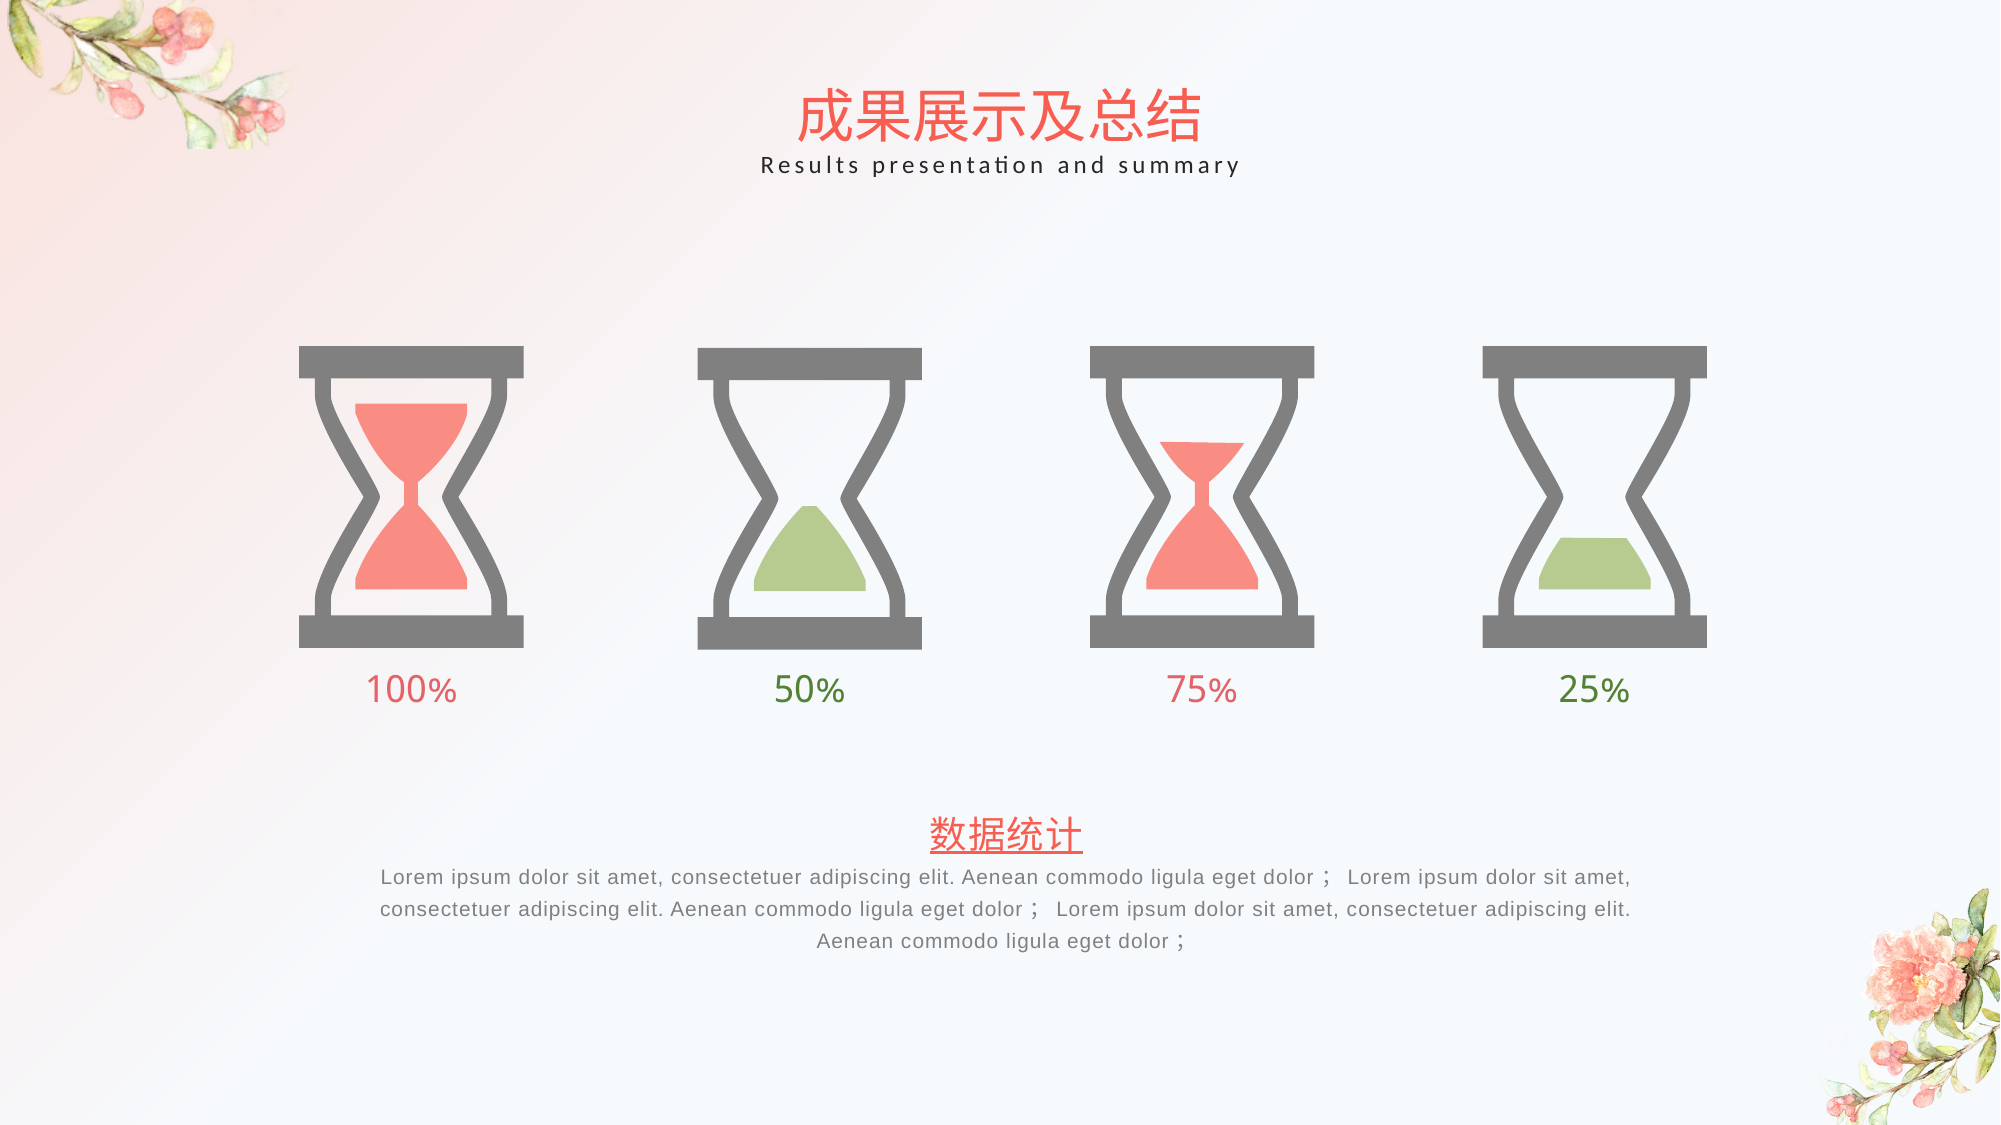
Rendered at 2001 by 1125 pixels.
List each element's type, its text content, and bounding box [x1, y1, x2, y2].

text_box 成果展示及总结 Results presentation and summary [686, 71, 1314, 187]
picture [1802, 872, 2000, 1125]
text_box 数据统计 Lorem ipsum dolor sit amet, consectetuer adipiscing elit. Aenean commodo ligula eget dolor；Lorem ipsum dolor sit amet, consectetuer adipiscing elit. Aenean commodo ligula eget dolor；Lorem ipsum dolor sit amet, consectetuer adipiscing elit. Aenean commodo ligula eget dolor； [361, 789, 1651, 961]
picture [0, 0, 325, 149]
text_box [299, 346, 1707, 718]
